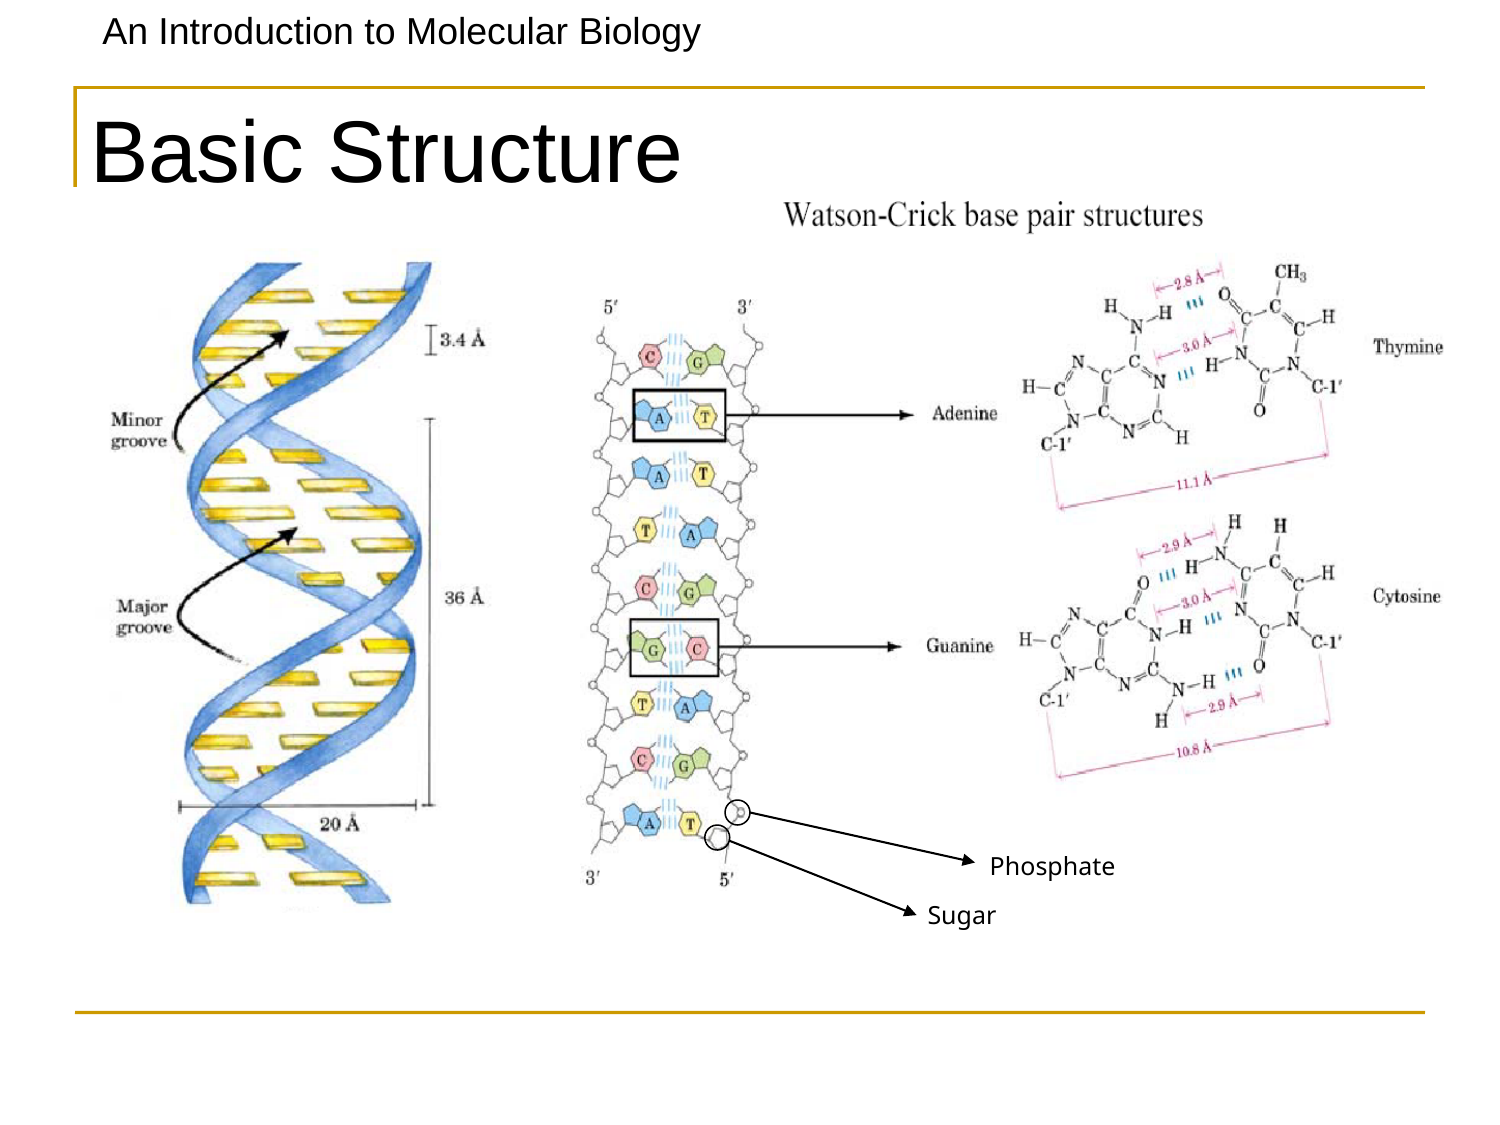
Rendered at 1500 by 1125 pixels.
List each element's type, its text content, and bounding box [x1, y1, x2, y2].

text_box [74, 187, 1463, 938]
title Basic Structure [74, 87, 1426, 186]
